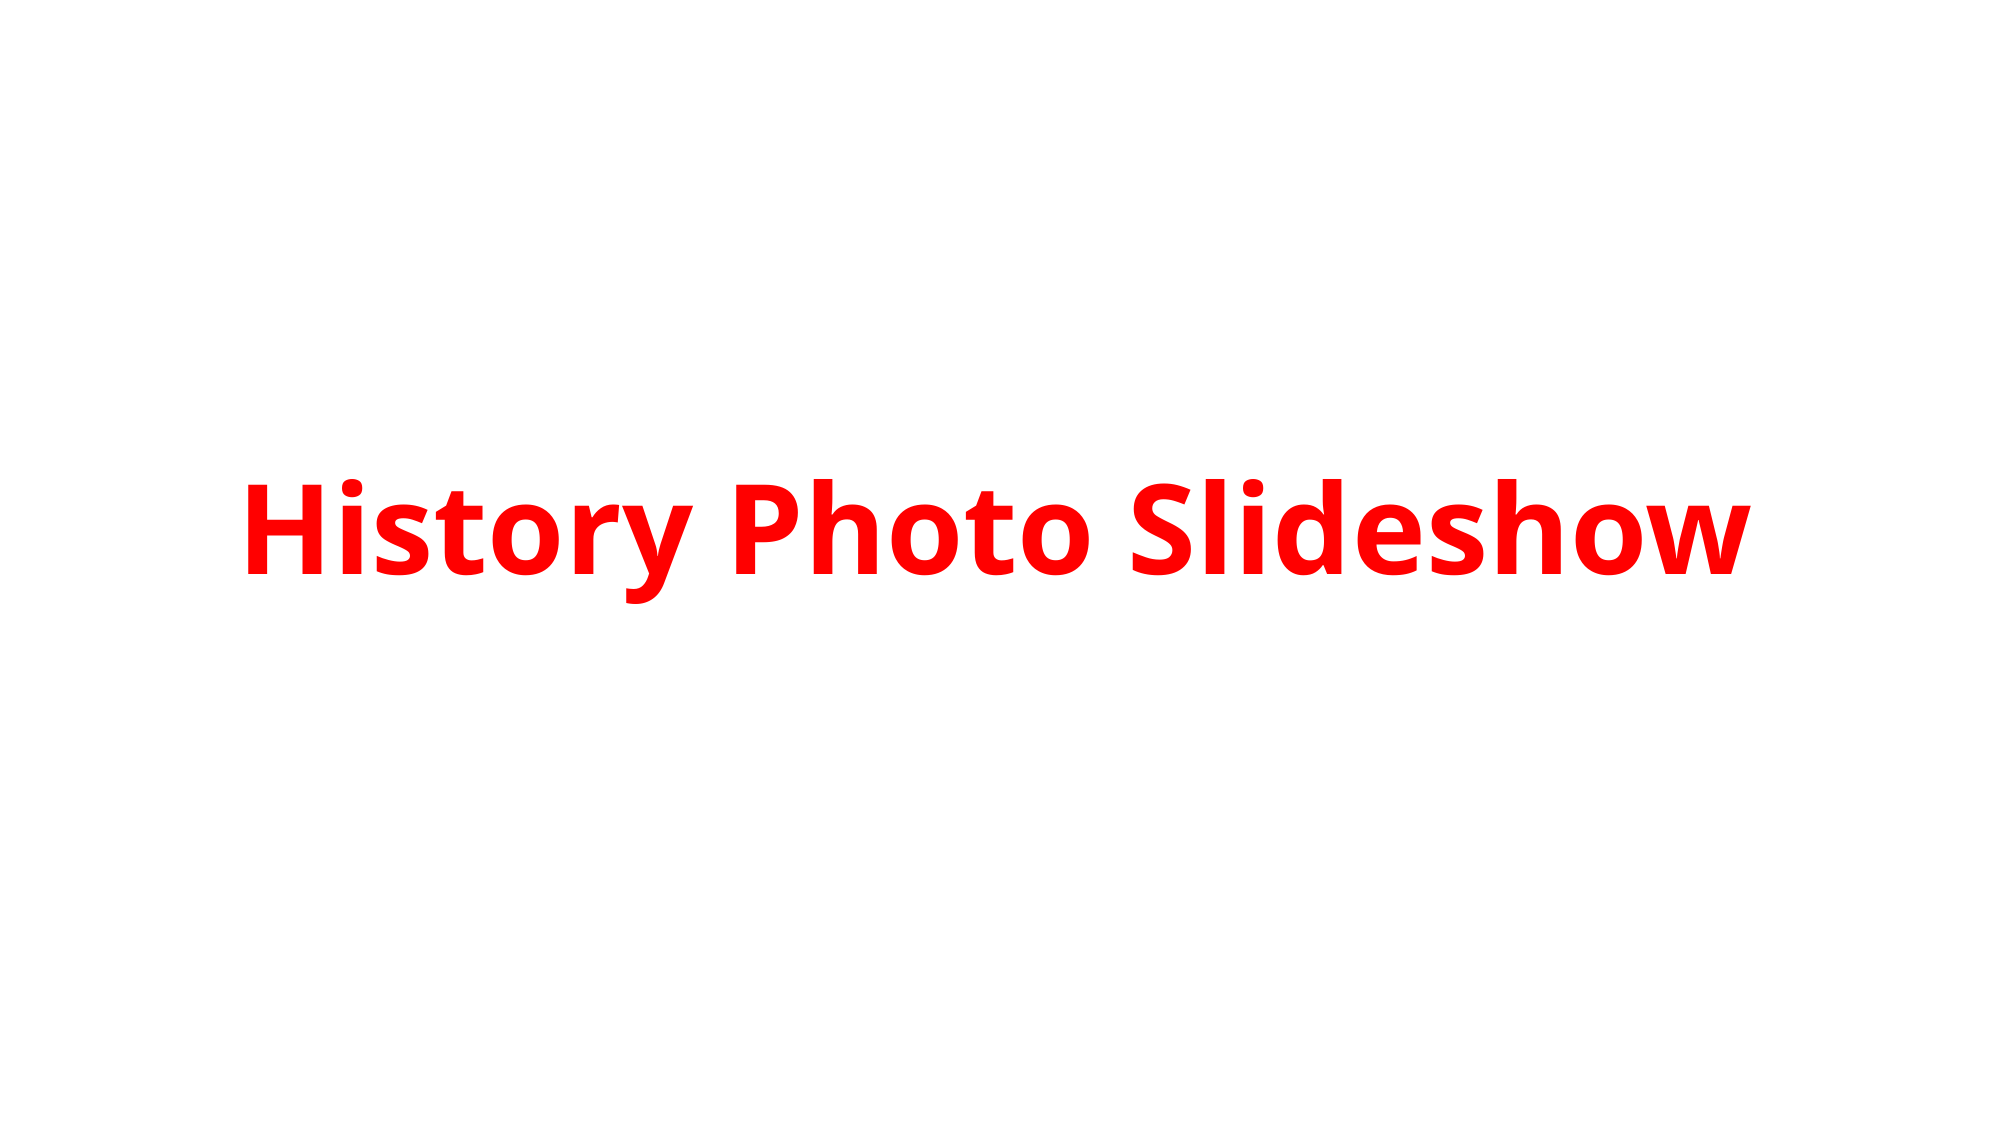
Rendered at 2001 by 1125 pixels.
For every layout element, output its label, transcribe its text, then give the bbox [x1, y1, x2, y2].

text_box History Photo Slideshow [222, 441, 1769, 607]
